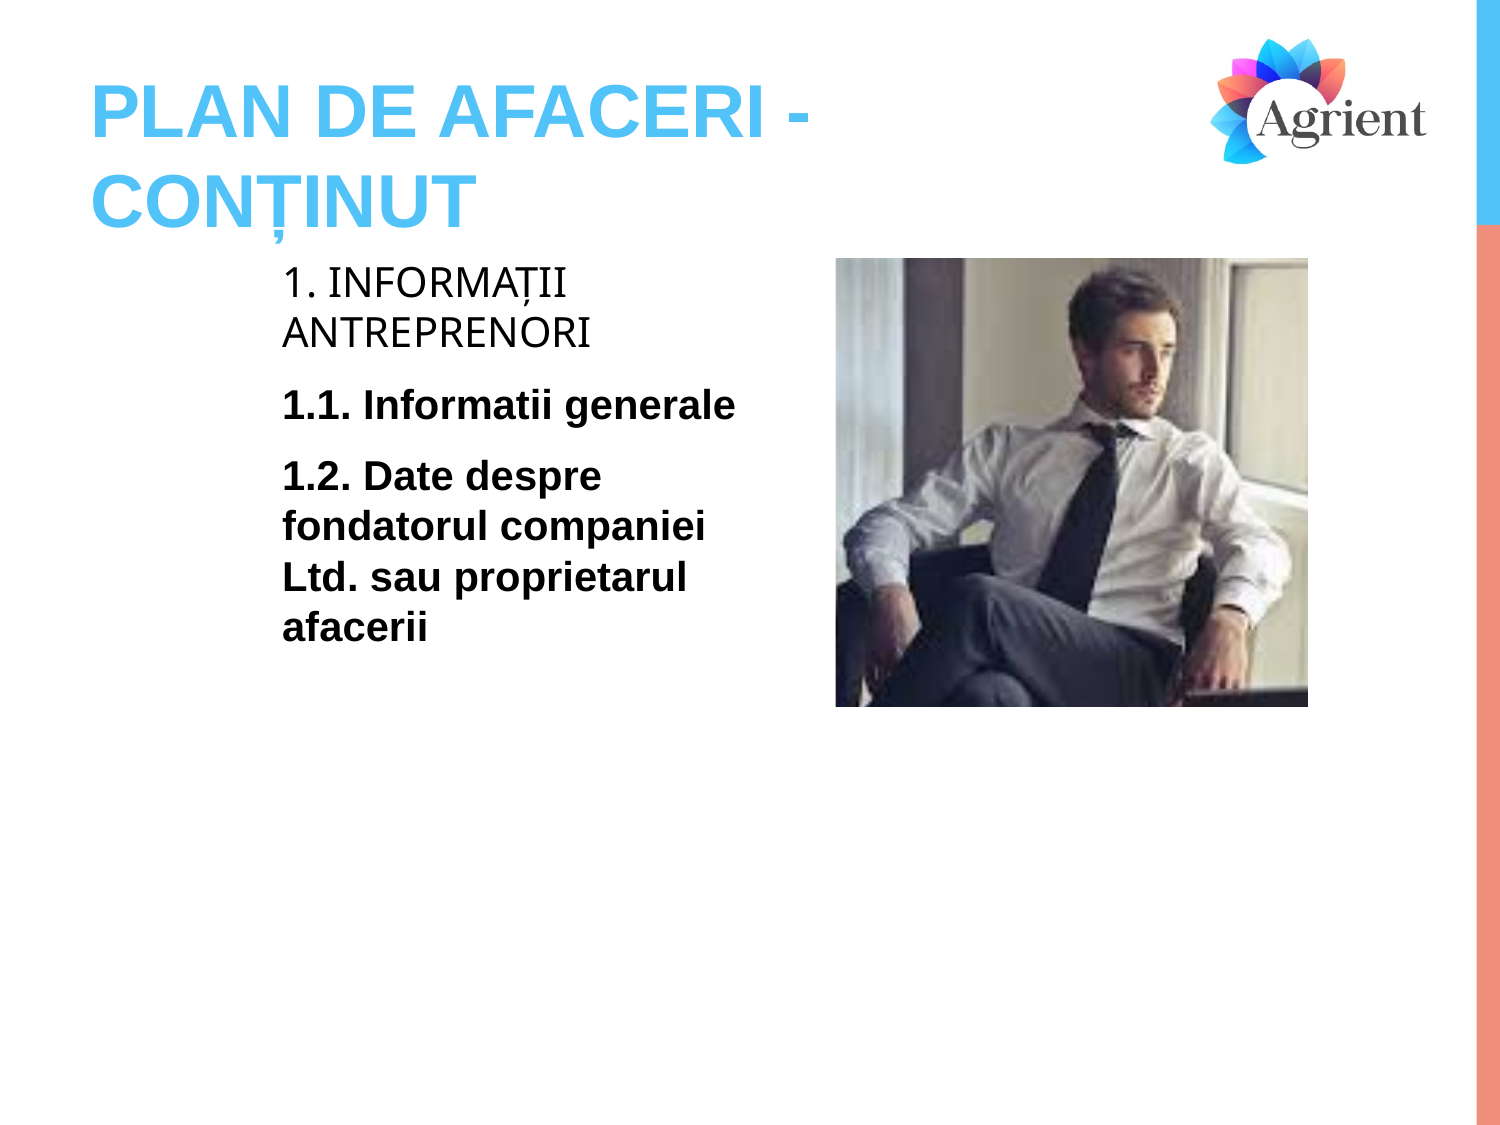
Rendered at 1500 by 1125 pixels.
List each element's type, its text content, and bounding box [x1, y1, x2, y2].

list 1. INFORMAȚII ANTREPRENORI [266, 258, 807, 363]
list 1.1. Informatii generale 1.2. Date despre fondatorul companiei Ltd. sau proprietarul afacerii [266, 370, 807, 1001]
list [835, 257, 1309, 708]
title PLAN DE AFACERI - CONȚINUT [75, 25, 1025, 250]
picture [1200, 30, 1436, 173]
